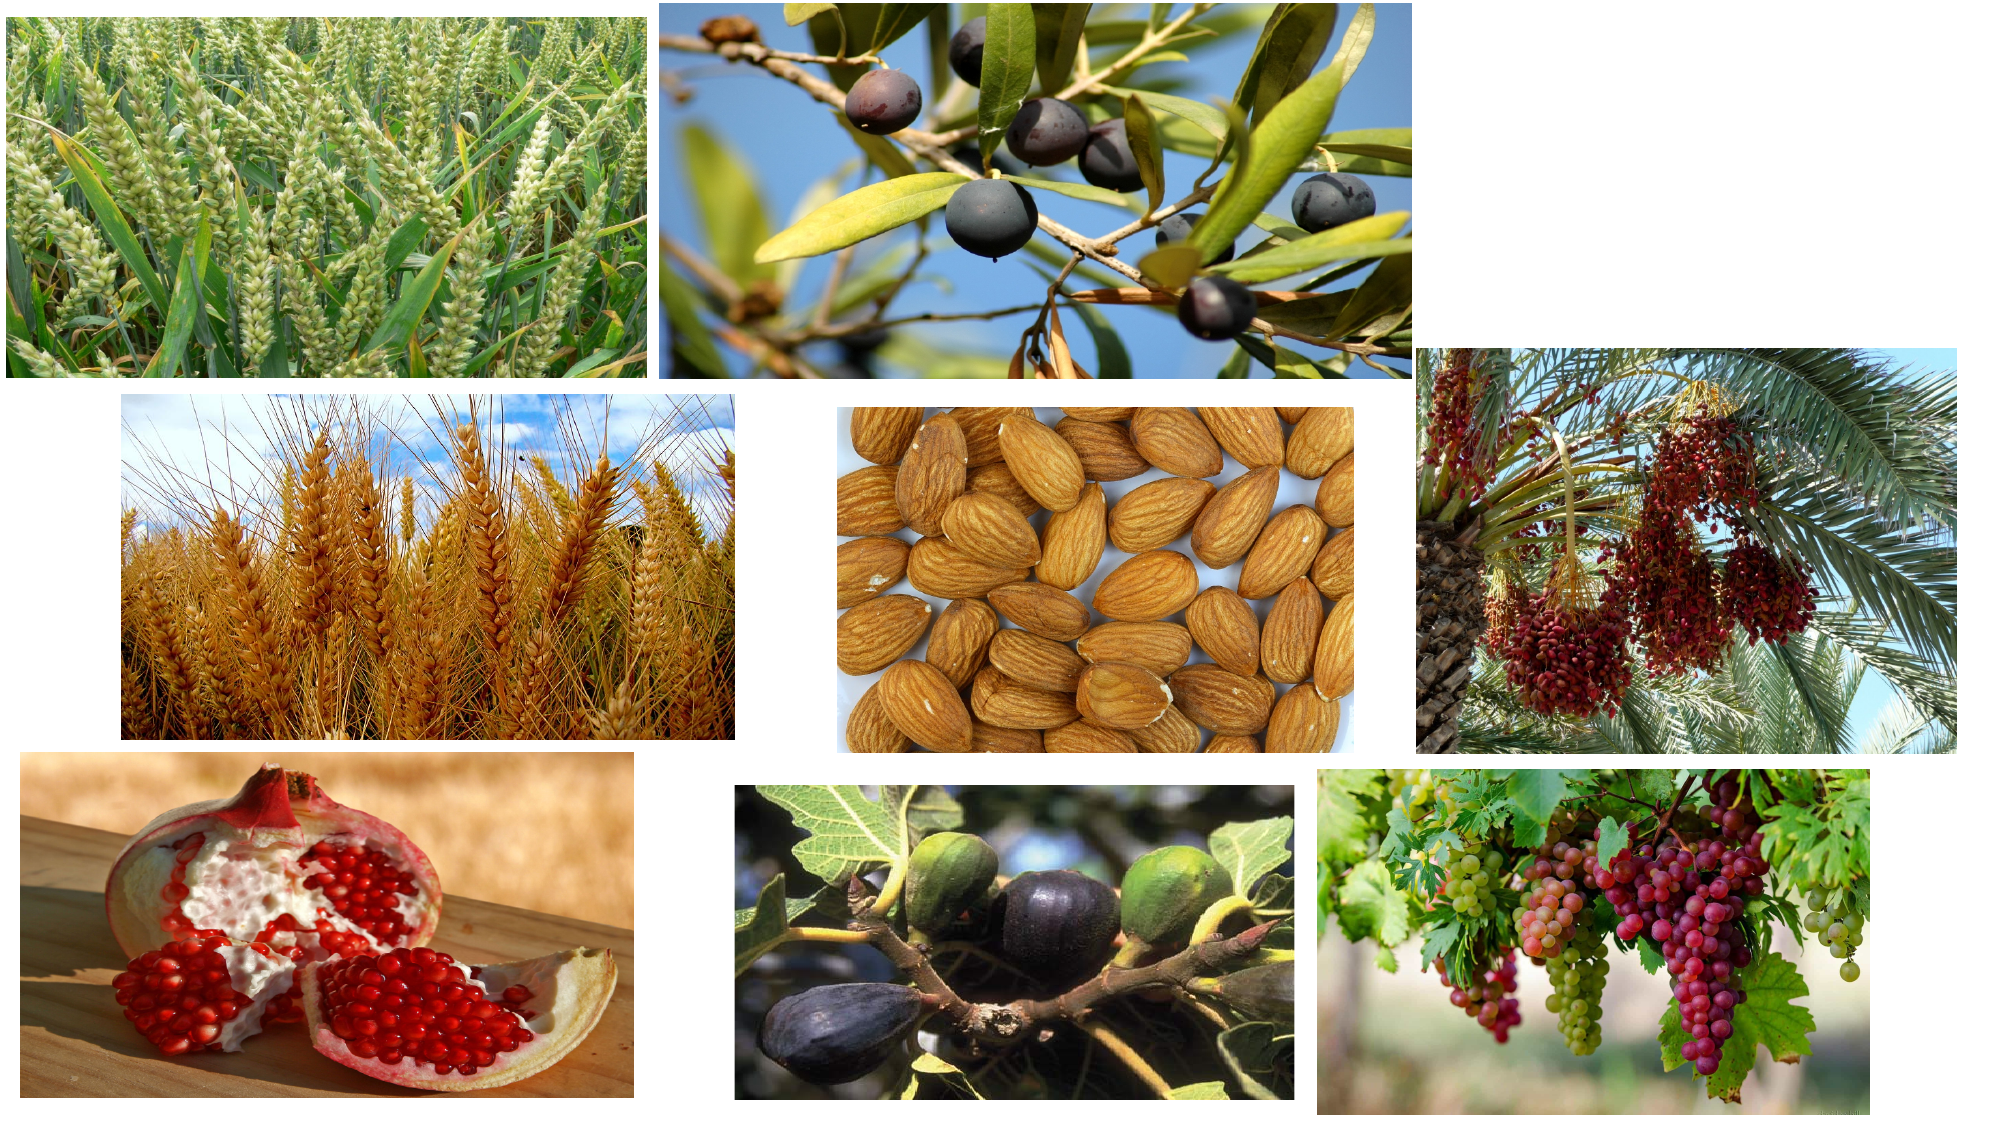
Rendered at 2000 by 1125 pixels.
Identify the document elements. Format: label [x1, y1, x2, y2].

picture [6, 17, 647, 378]
picture [121, 394, 736, 741]
picture [734, 784, 1295, 1101]
picture [659, 3, 1413, 379]
picture [1416, 348, 1957, 754]
picture [1317, 769, 1870, 1116]
picture [836, 407, 1355, 753]
picture [19, 752, 634, 1098]
